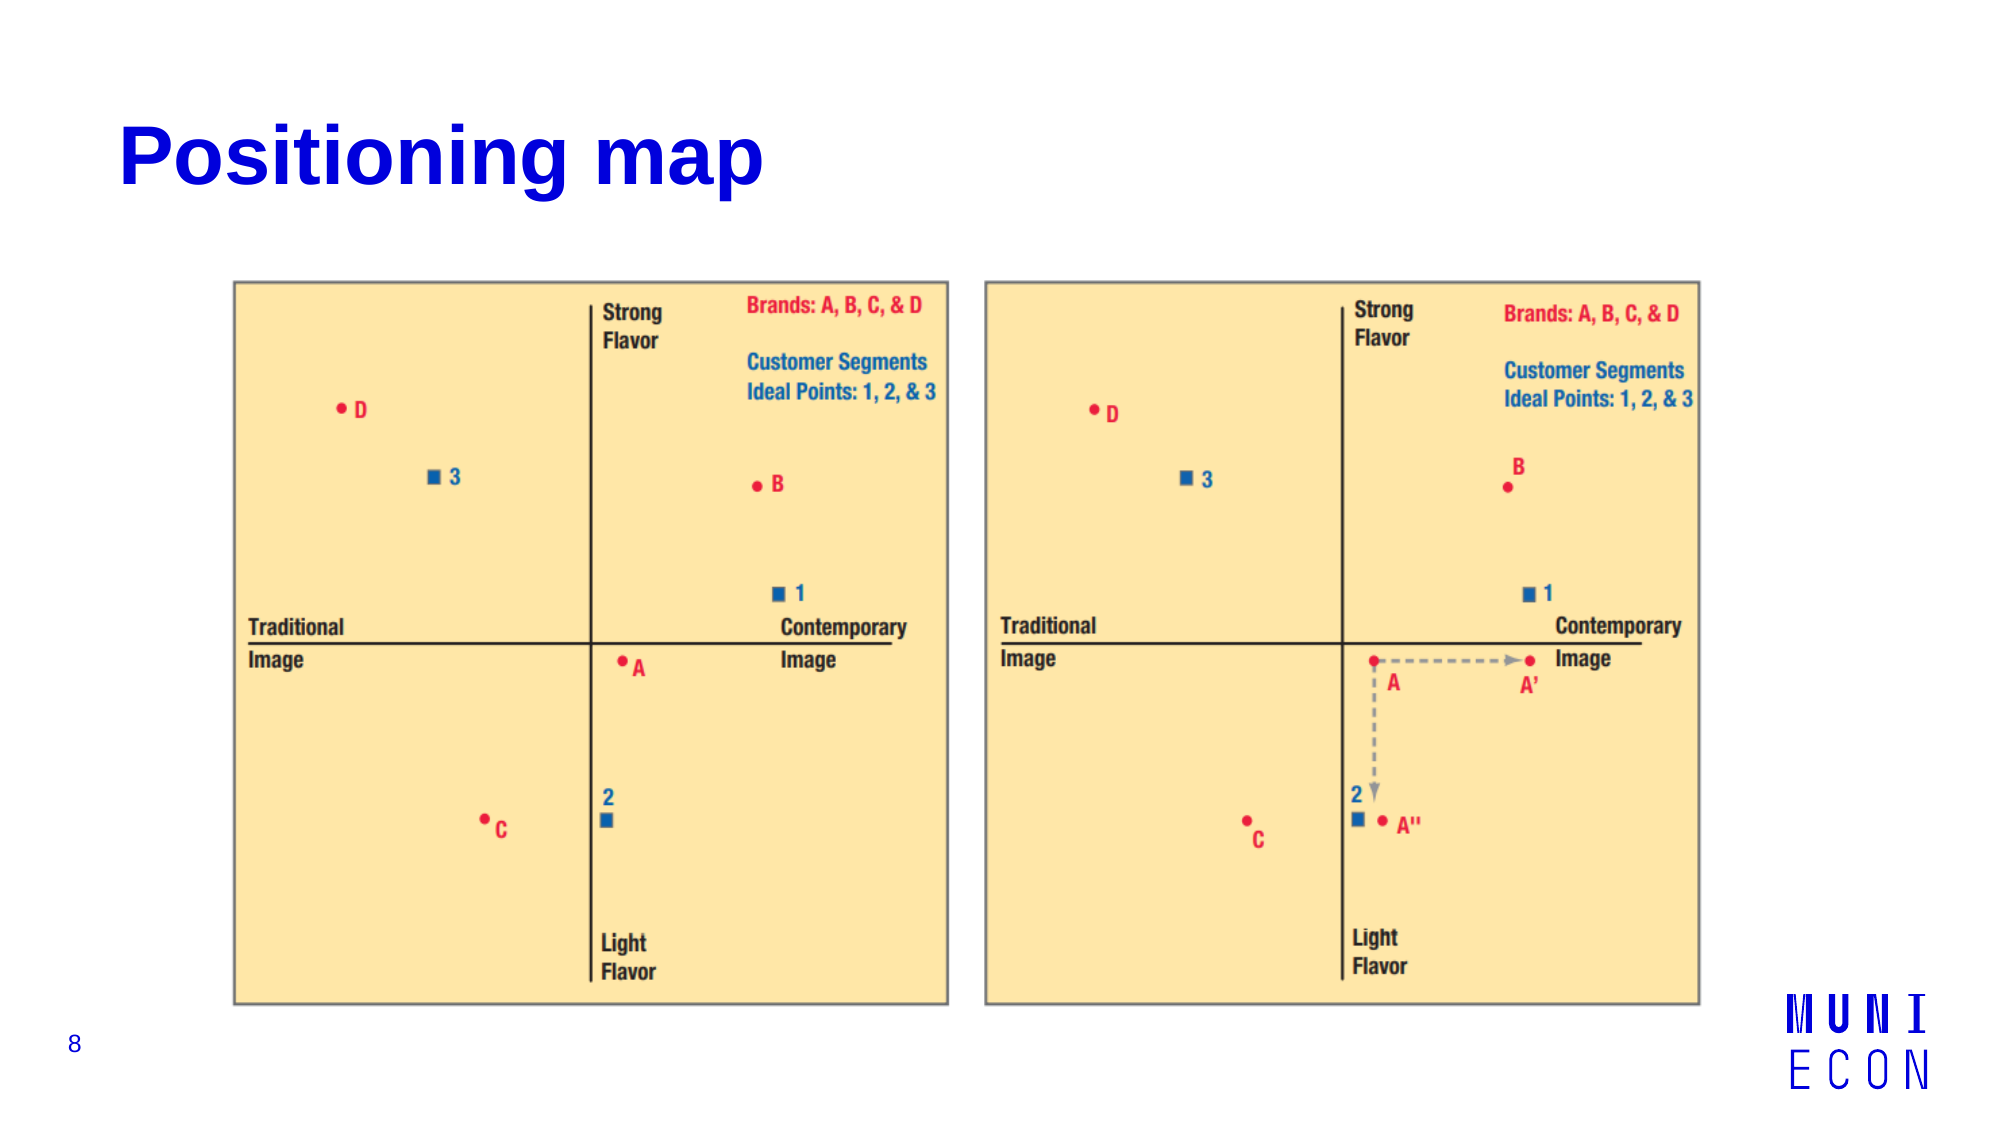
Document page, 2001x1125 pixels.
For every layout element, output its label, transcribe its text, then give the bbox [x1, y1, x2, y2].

title Positioning map [118, 118, 1883, 193]
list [190, 239, 1751, 1022]
slide_number 8 [67, 1021, 110, 1063]
